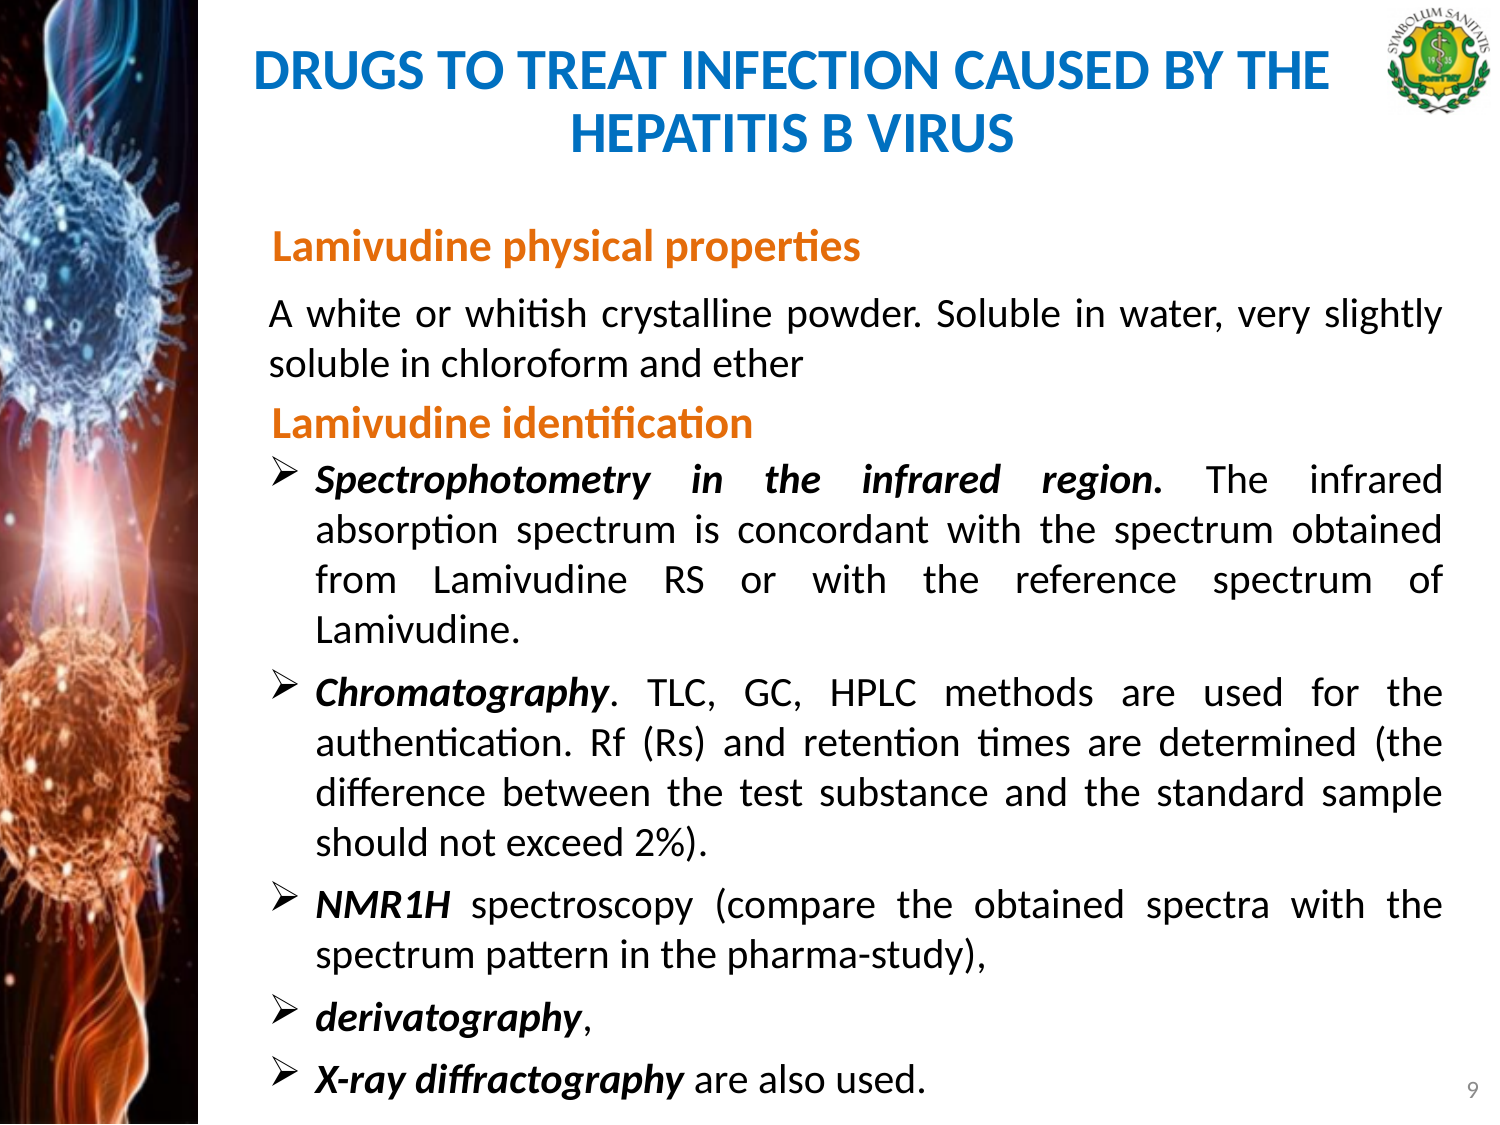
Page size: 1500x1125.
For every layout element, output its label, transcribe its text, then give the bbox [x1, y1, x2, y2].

text_box Drugs to treat infection caused by the hepatitis B virus [203, 30, 1388, 173]
picture [1387, 6, 1492, 115]
slide_number 9 [1400, 1058, 1495, 1119]
picture [0, 0, 198, 1124]
text_box Lamivudine identification [257, 385, 769, 444]
text_box A white or whitish crystalline powder. Soluble in water, very slightly soluble in chloroform and ether [253, 278, 1459, 394]
text_box Lamivudine physical properties [257, 208, 887, 278]
text_box Spectrophotometry in the infrared region. The infrared absorption spectrum is concordant with the spectrum obtained from Lamivudine RS or with the reference spectrum of Lamivudine. Chromatography. TLC, GC, HPLC methods are used for the authentication. Rf (Rs) and retention times are determined (the difference between the test substance and the standard sample should not exceed 2%). NMR1H spectroscopy (compare the obtained spectra with the spectrum pattern in the pharma-study), derivatography, X-ray diffractography are also used. [253, 444, 1459, 1110]
